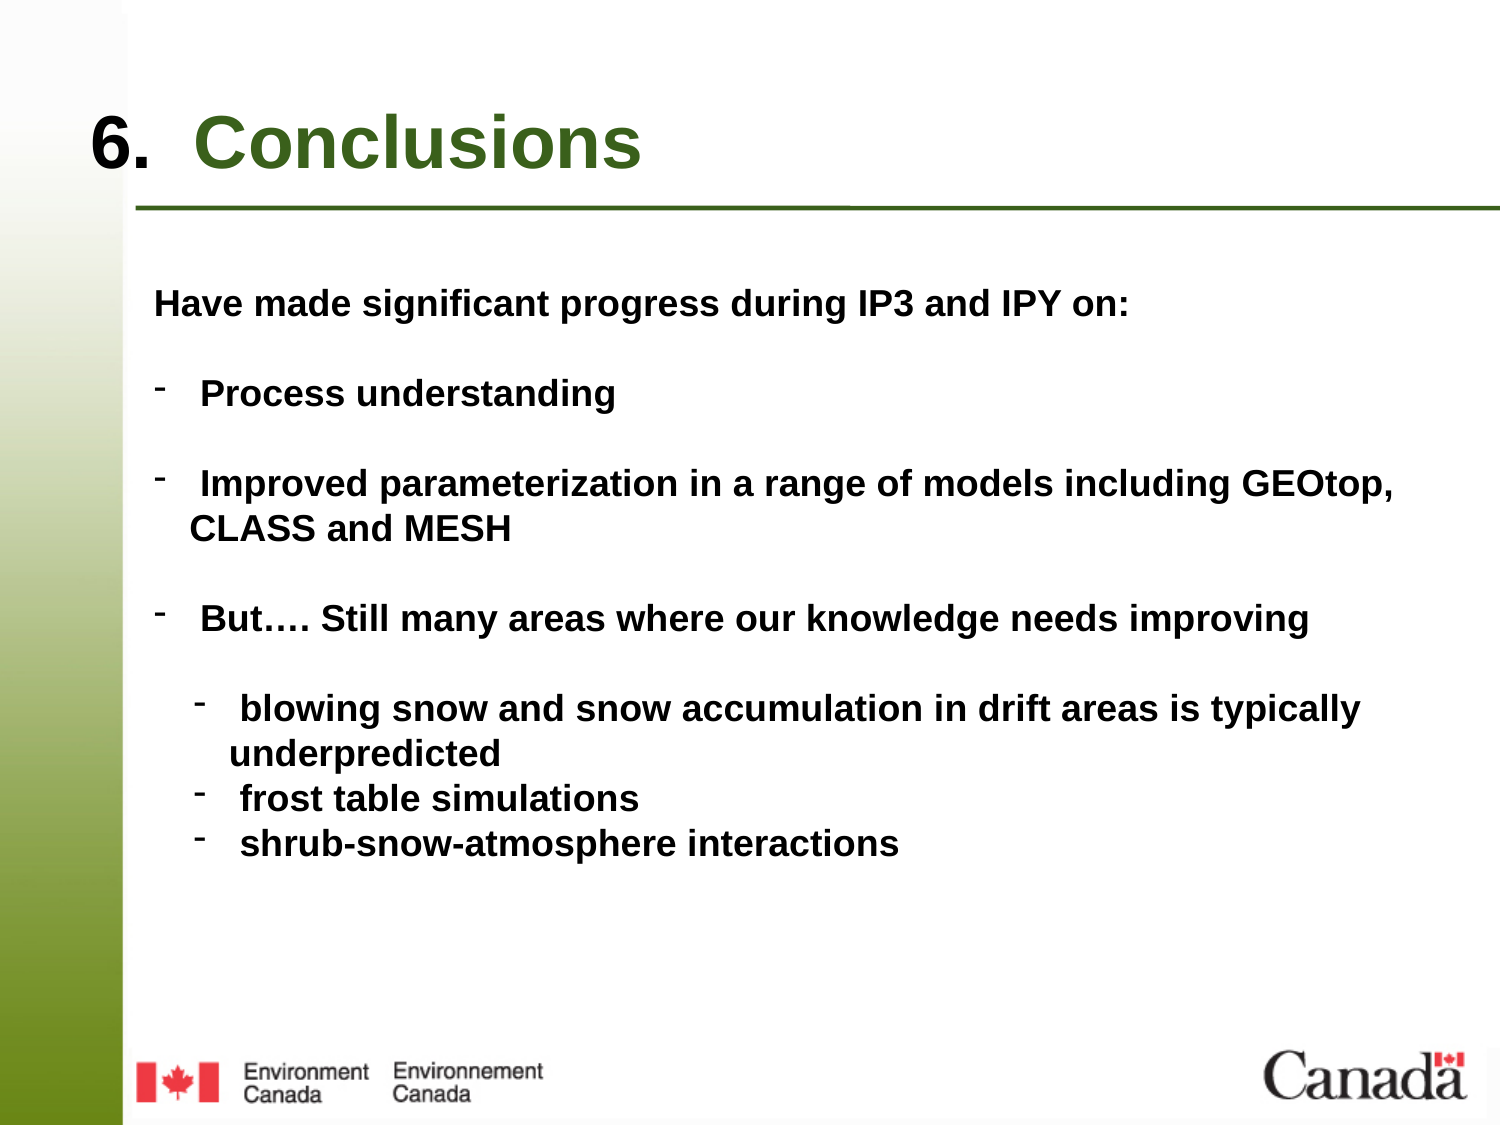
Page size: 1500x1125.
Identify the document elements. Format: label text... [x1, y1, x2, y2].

title 6. Conclusions [74, 44, 1426, 233]
picture [0, 0, 1500, 1125]
text_box Have made significant progress during IP3 and IPY on: Process understanding Improved parameterization in a range of models including GEOtop, CLASS and MESH But…. Still many areas where our knowledge needs improving blowing snow and snow accumulation in drift areas is typically underpredicted frost table simulations shrub-snow-atmosphere interactions [139, 271, 1423, 872]
